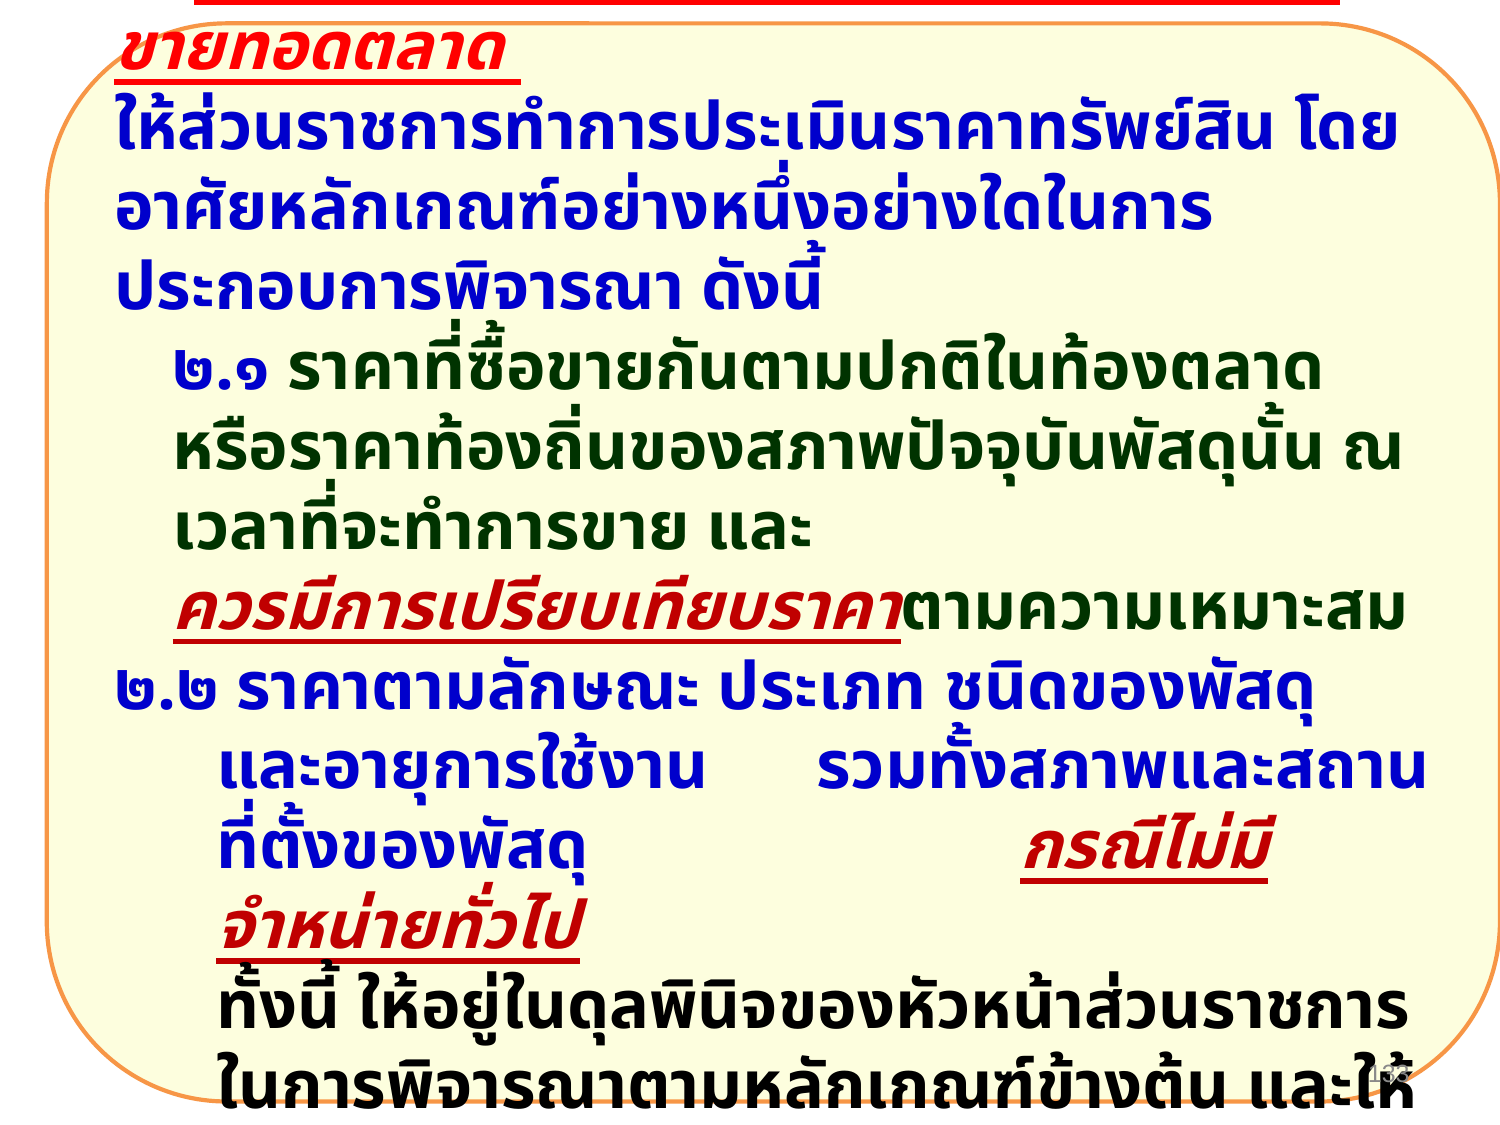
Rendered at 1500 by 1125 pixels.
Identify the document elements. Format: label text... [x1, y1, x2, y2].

slide_number 133 [1074, 1042, 1425, 1103]
text_box ๒. การประเมินราคาทรัพย์สินก่อนการประกาศขายทอดตลาด ให้ส่วนราชการทำการประเมินราคาทรัพย์สิน โดยอาศัยหลักเกณฑ์อย่างหนึ่งอย่างใดในการประกอบการพิจารณา ดังนี้ ๒.๑ ราคาที่ซื้อขายกันตามปกติในท้องตลาด หรือราคาท้องถิ่นของสภาพปัจจุบันพัสดุนั้น ณ เวลาที่จะทำการขาย และ ควรมีการเปรียบเทียบราคาตามความเหมาะสม ๒.๒ ราคาตามลักษณะ ประเภท ชนิดของพัสดุ และอายุการใช้งาน รวมทั้งสภาพและสถานที่ตั้งของพัสดุ กรณีไม่มีจำหน่ายทั่วไป ทั้งนี้ ให้อยู่ในดุลพินิจของหัวหน้าส่วนราชการในการพิจารณาตามหลักเกณฑ์ข้างต้น และให้คำนึงถึงประโยชน์ของทางราชการด้วย [44, 21, 1500, 1104]
